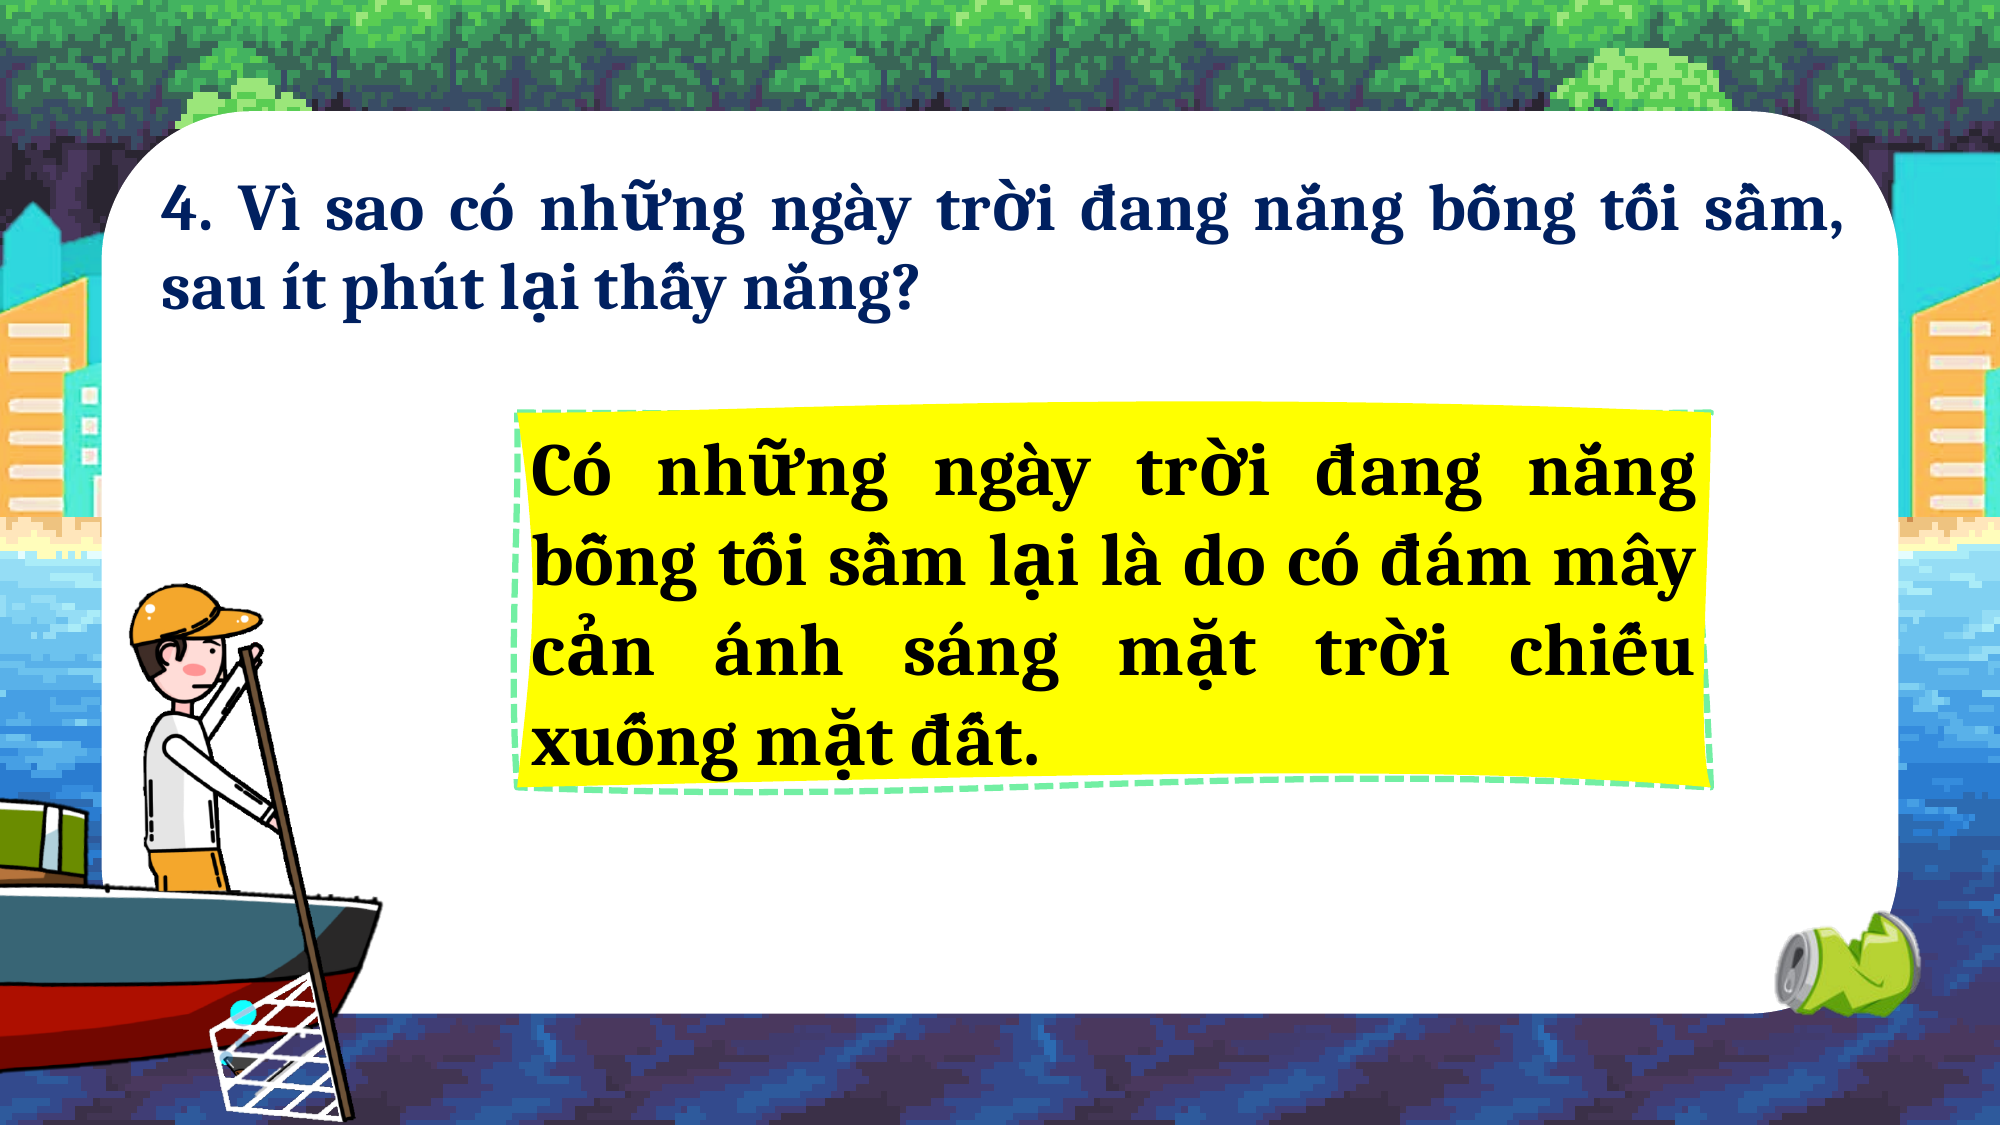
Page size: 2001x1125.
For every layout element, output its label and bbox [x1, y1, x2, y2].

text_box [0, 506, 408, 1125]
picture [0, 0, 2000, 1125]
